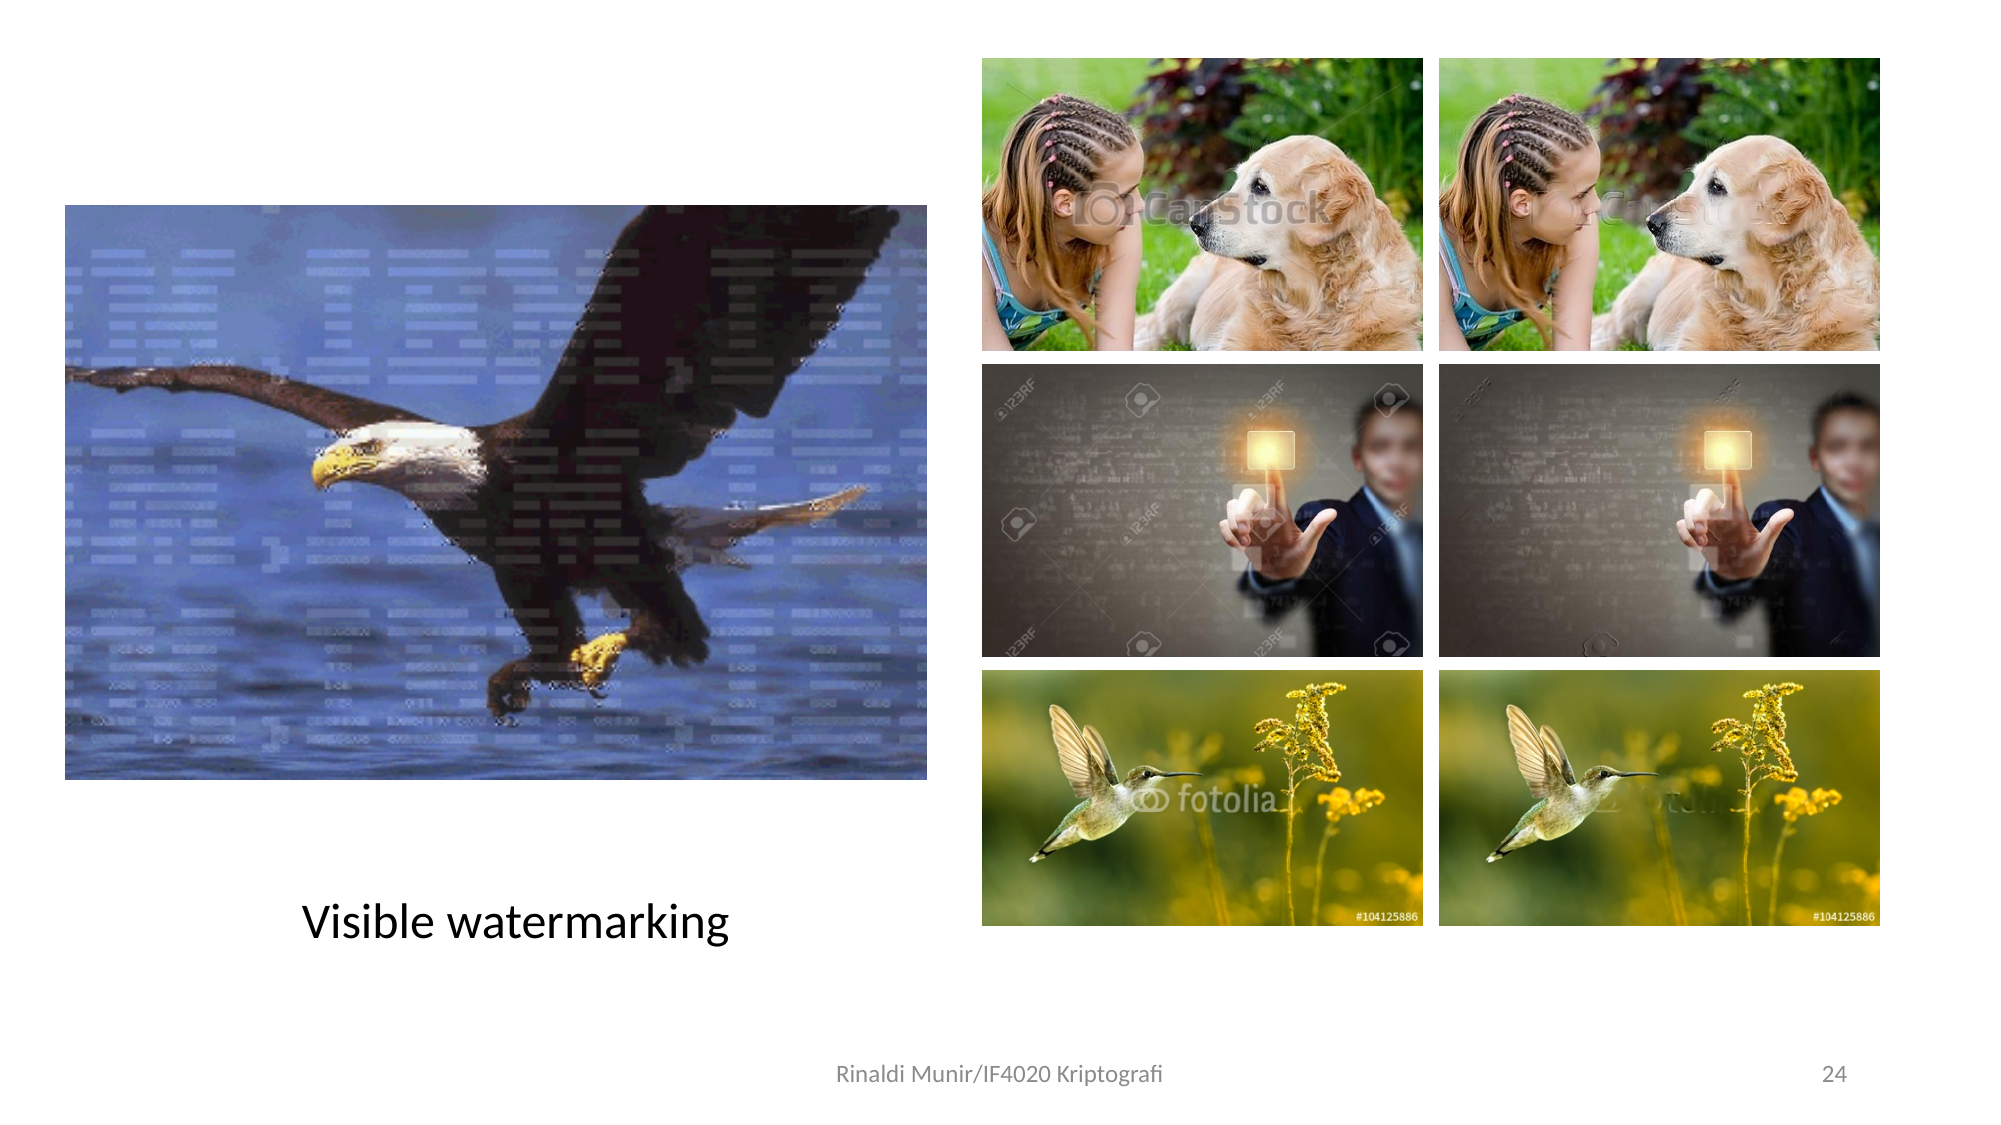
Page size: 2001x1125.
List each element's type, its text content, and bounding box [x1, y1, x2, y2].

picture [64, 205, 927, 780]
picture [979, 56, 1883, 929]
footer Rinaldi Munir/IF4020 Kriptografi [662, 1042, 1338, 1103]
text_box Visible watermarking [287, 881, 745, 957]
slide_number 24 [1412, 1042, 1863, 1103]
